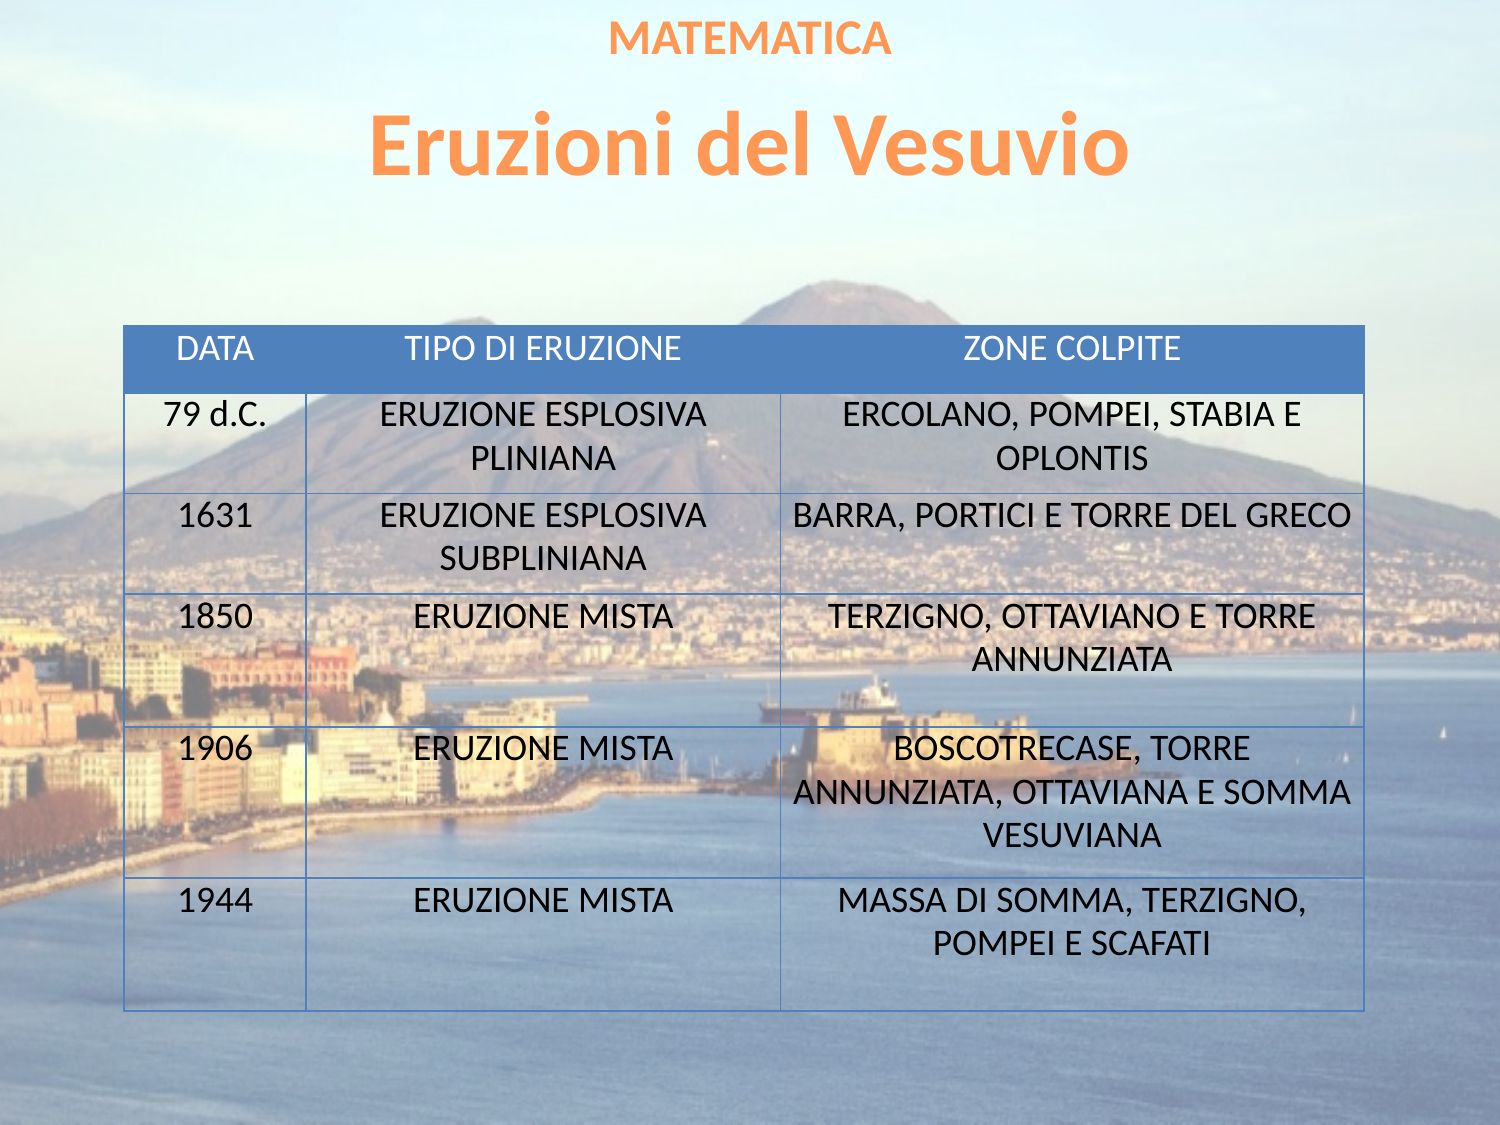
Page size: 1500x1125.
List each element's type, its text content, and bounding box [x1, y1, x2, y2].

table_cell BOSCOTRECASE, TORRE ANNUNZIATA, OTTAVIANA E SOMMA VESUVIANA [781, 728, 1363, 877]
table_cell 1944 [125, 879, 305, 1010]
table_cell 1906 [125, 728, 305, 877]
table_cell MASSA DI SOMMA, TERZIGNO, POMPEI E SCAFATI [781, 879, 1363, 1010]
table_header DATA [125, 327, 305, 392]
table_cell 1850 [125, 595, 305, 726]
table_cell ERUZIONE MISTA [307, 728, 780, 877]
table_cell ERUZIONE ESPLOSIVA PLINIANA [307, 394, 780, 493]
table_cell ERCOLANO, POMPEI, STABIA E OPLONTIS [781, 394, 1363, 493]
table_cell TERZIGNO, OTTAVIANO E TORRE ANNUNZIATA [781, 595, 1363, 726]
table_cell 79 d.C. [125, 394, 305, 493]
text_box MATEMATICA [543, 0, 957, 72]
table_cell 1631 [125, 494, 305, 593]
table_header ZONE COLPITE [781, 327, 1363, 392]
table_cell ERUZIONE ESPLOSIVA SUBPLINIANA [307, 494, 780, 593]
table_header TIPO DI ERUZIONE [307, 327, 780, 392]
table_cell ERUZIONE MISTA [307, 595, 780, 726]
table_cell BARRA, PORTICI E TORRE DEL GRECO [781, 494, 1363, 593]
title Eruzioni del Vesuvio [75, 45, 1425, 233]
table_cell ERUZIONE MISTA [307, 879, 780, 1010]
